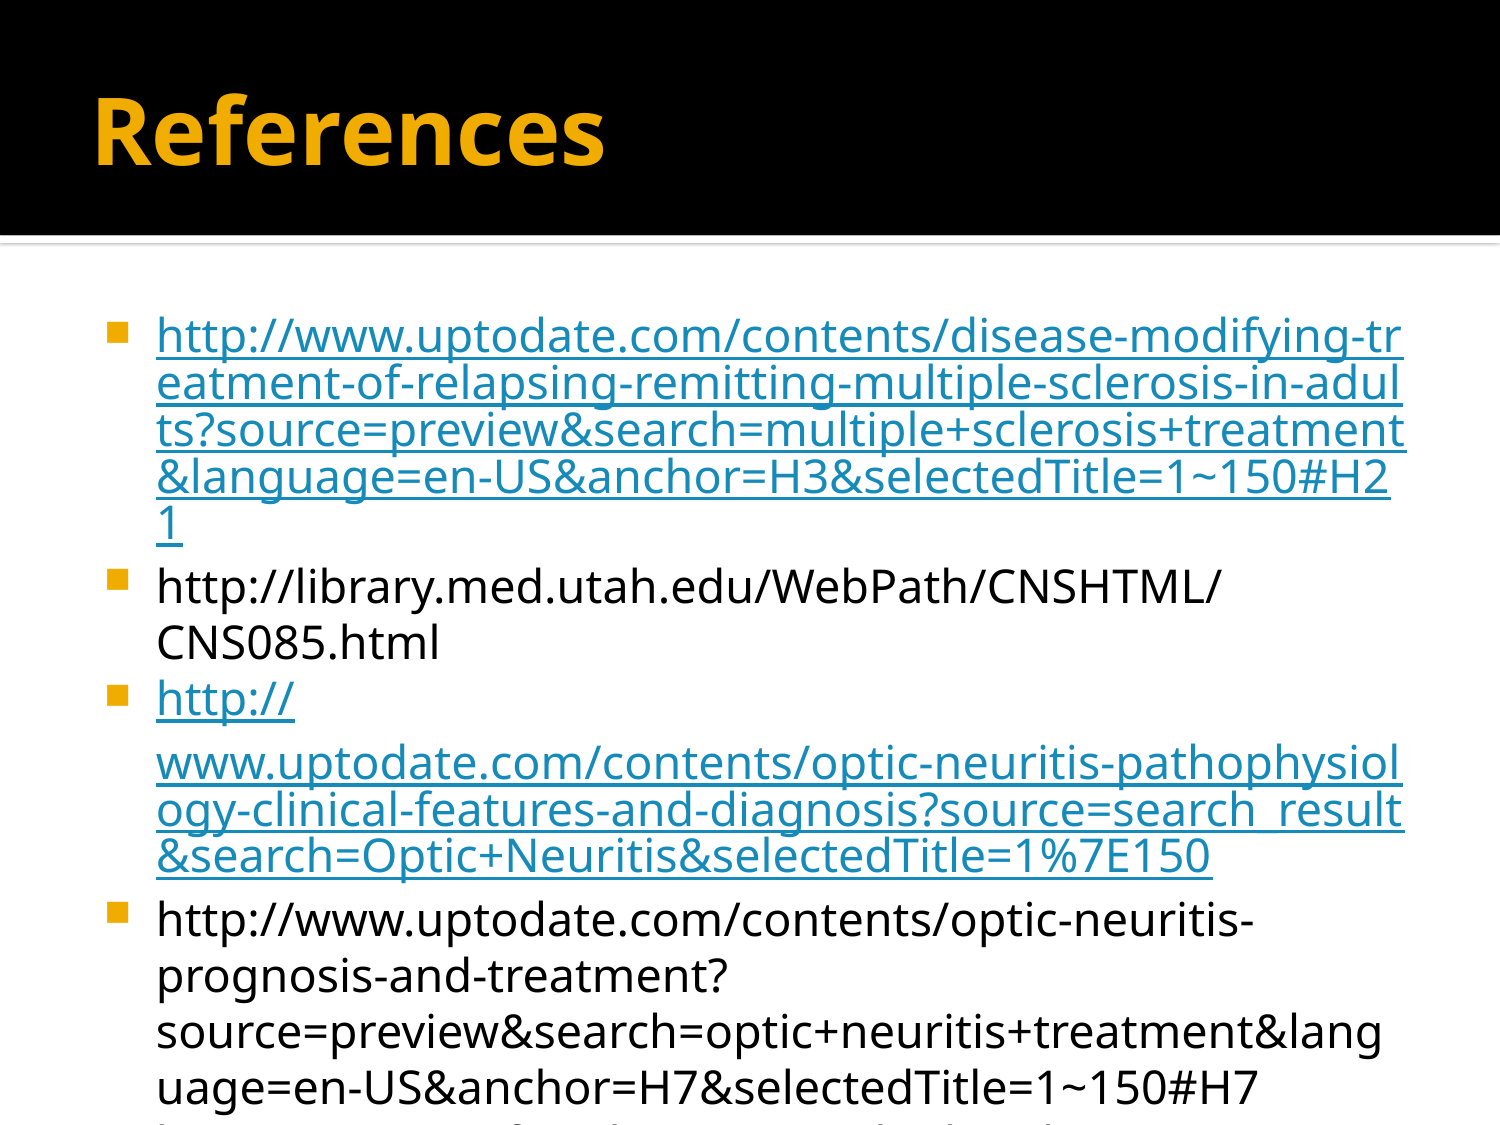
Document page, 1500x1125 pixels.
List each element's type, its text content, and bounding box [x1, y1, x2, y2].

title References [75, 25, 1425, 231]
list http://www.uptodate.com/contents/disease-modifying-treatment-of-relapsing-remitting-multiple-sclerosis-in-adults?source=preview&search=multiple+sclerosis+treatment&language=en-US&anchor=H3&selectedTitle=1~150#H21 http://library.med.utah.edu/WebPath/CNSHTML/CNS085.html http://www.uptodate.com/contents/optic-neuritis-pathophysiology-clinical-features-and-diagnosis?source=search_result&search=Optic+Neuritis&selectedTitle=1%7E150 http://www.uptodate.com/contents/optic-neuritis-prognosis-and-treatment?source=preview&search=optic+neuritis+treatment&language=en-US&anchor=H7&selectedTitle=1~150#H7 http://patient.info/education/multiple-sclerosis Prason, Richard. Neuropathology. 2012. Dysmyelinating and Demyelinating Disorders. P200-210 [75, 291, 1425, 1050]
